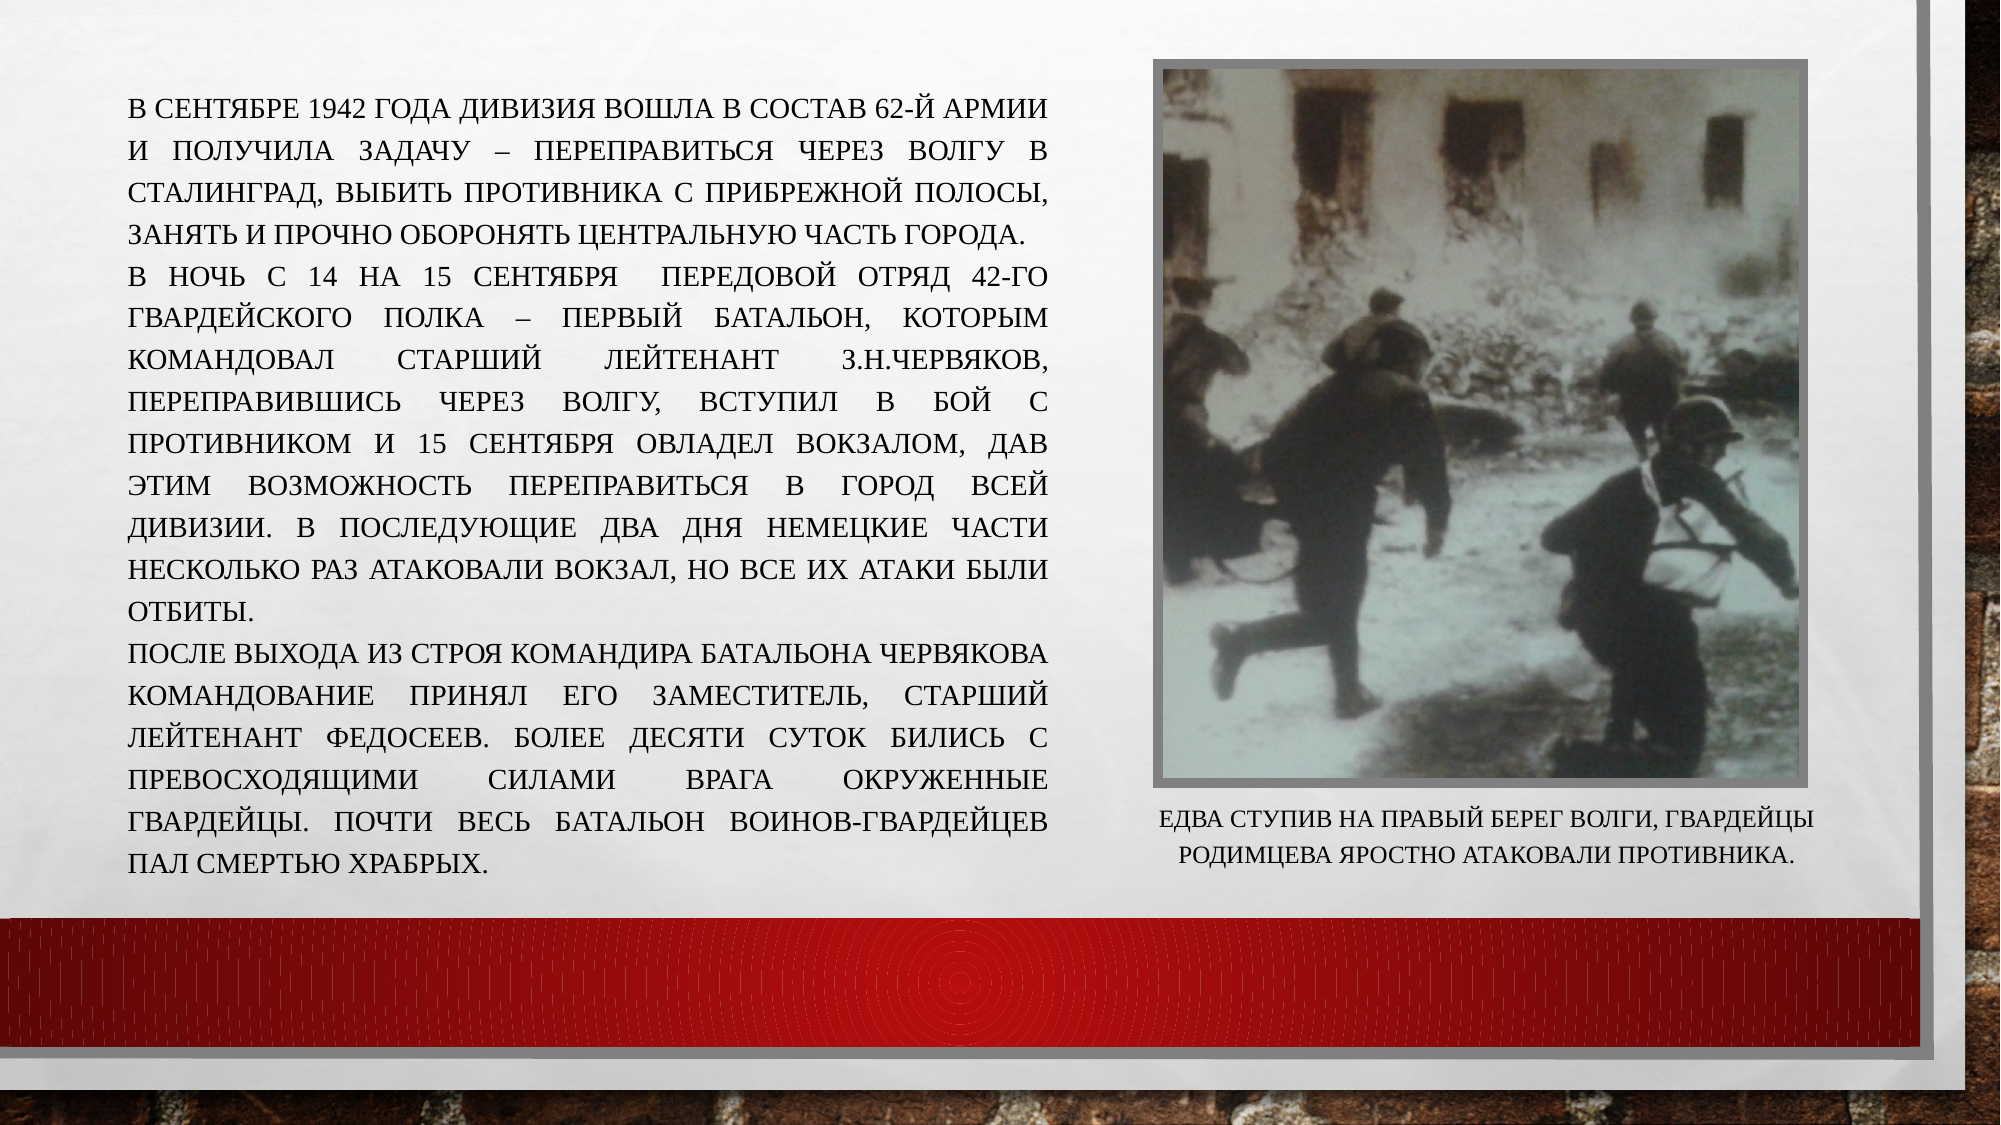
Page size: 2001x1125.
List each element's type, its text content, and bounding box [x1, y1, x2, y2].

text_box Едва ступив на правый берег Волги, гвардейцы Родимцева яростно атаковали противника. [1112, 789, 1862, 895]
picture [1162, 68, 1800, 779]
list В сентябре 1942 года дивизия вошла в состав 62-й армии и получила задачу – переправиться через Волгу в Сталинград, выбить противника с прибрежной полосы, занять и прочно оборонять центральную часть города. В ночь с 14 на 15 сентября передовой отряд 42-го гвардейского полка – первый батальон, которым командовал старший лейтенант З.Н.Червяков, переправившись через Волгу, вступил в бой с противником и 15 сентября овладел вокзалом, дав этим возможность переправиться в город всей дивизии. В последующие два дня немецкие части несколько раз атаковали вокзал, но все их атаки были отбиты. После выхода из строя командира батальона Червякова командование принял его заместитель, старший лейтенант Федосеев. Более десяти суток бились с превосходящими силами врага окруженные гвардейцы. Почти весь батальон воинов-гвардейцев пал смертью храбрых. [112, 74, 1065, 861]
picture [0, 0, 2000, 1125]
